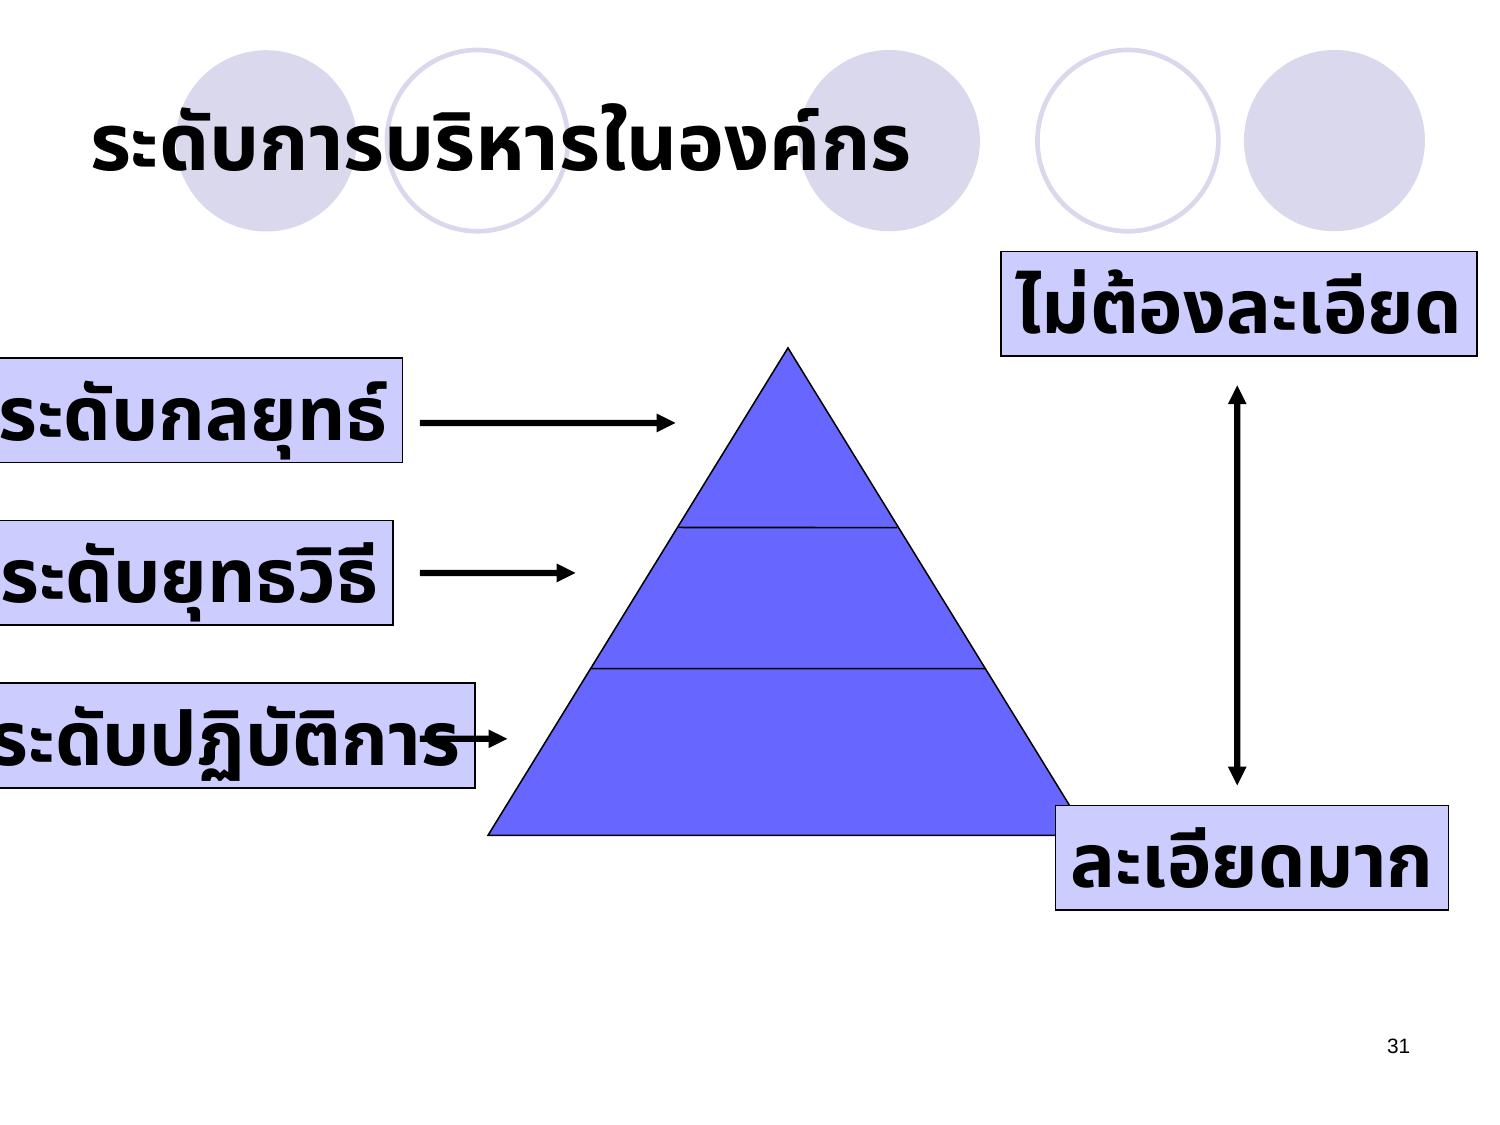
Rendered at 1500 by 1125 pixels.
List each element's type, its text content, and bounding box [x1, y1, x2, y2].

title ระดับการบริหารในองค์กร [74, 44, 1426, 233]
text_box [40, 251, 1423, 913]
slide_number 31 [1074, 1024, 1426, 1101]
